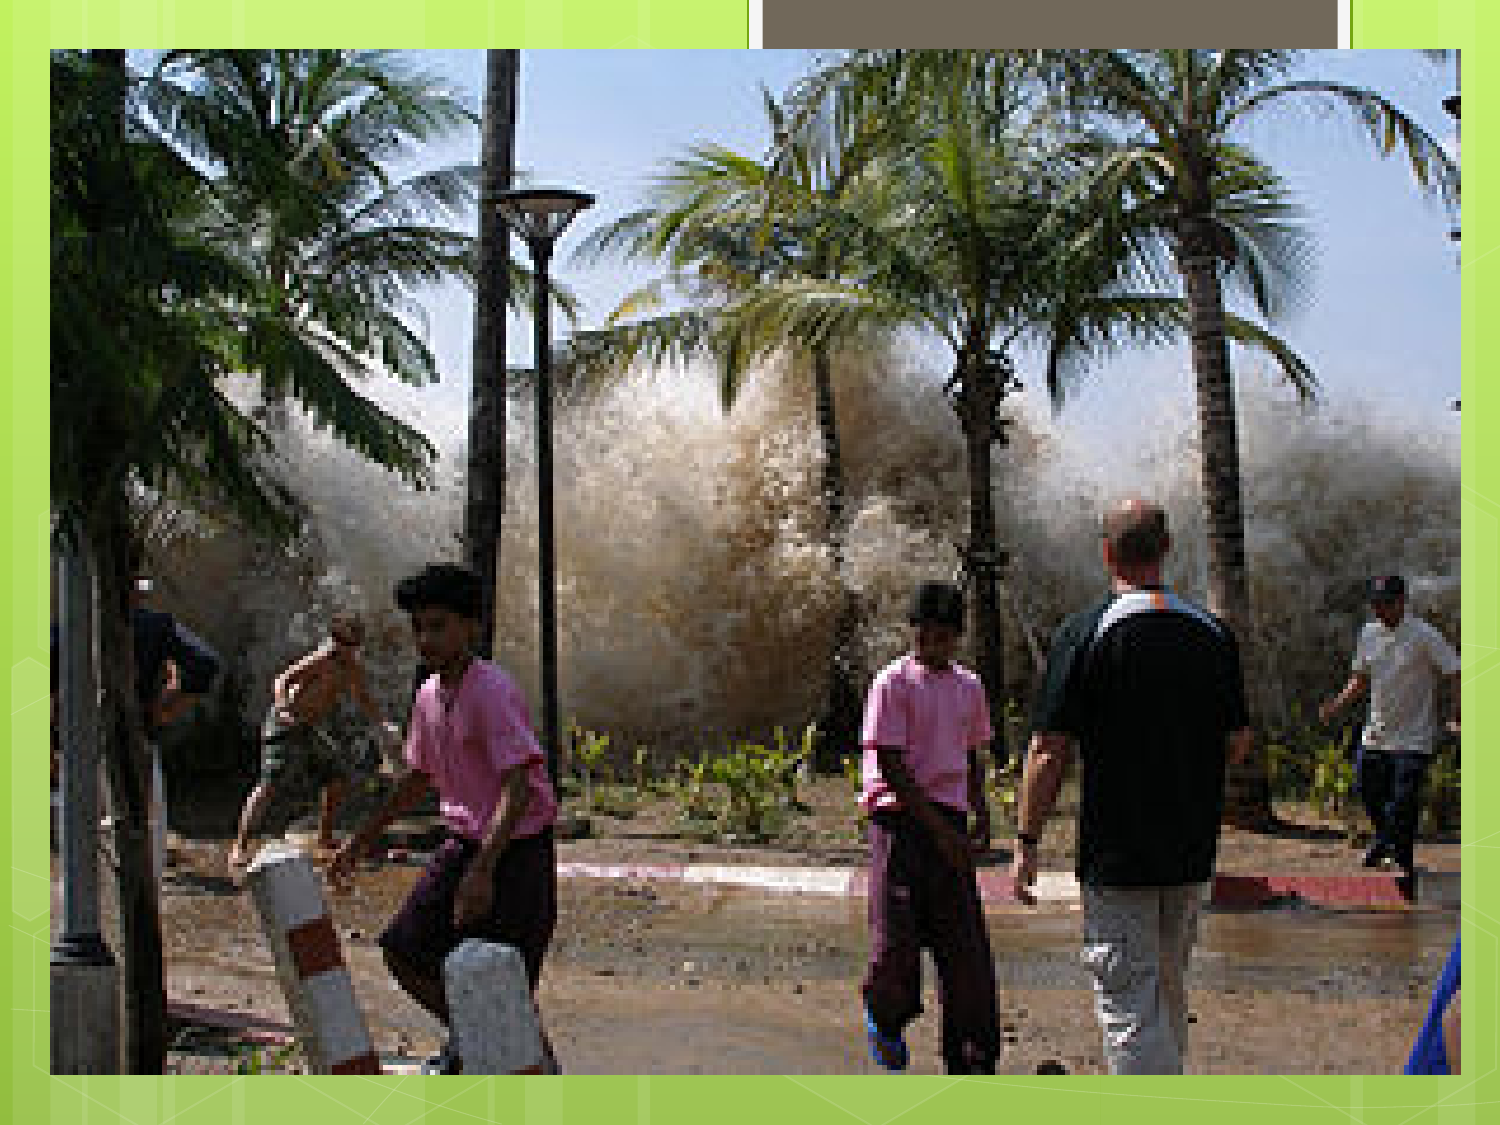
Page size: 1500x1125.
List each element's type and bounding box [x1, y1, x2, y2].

list [49, 49, 1461, 1076]
